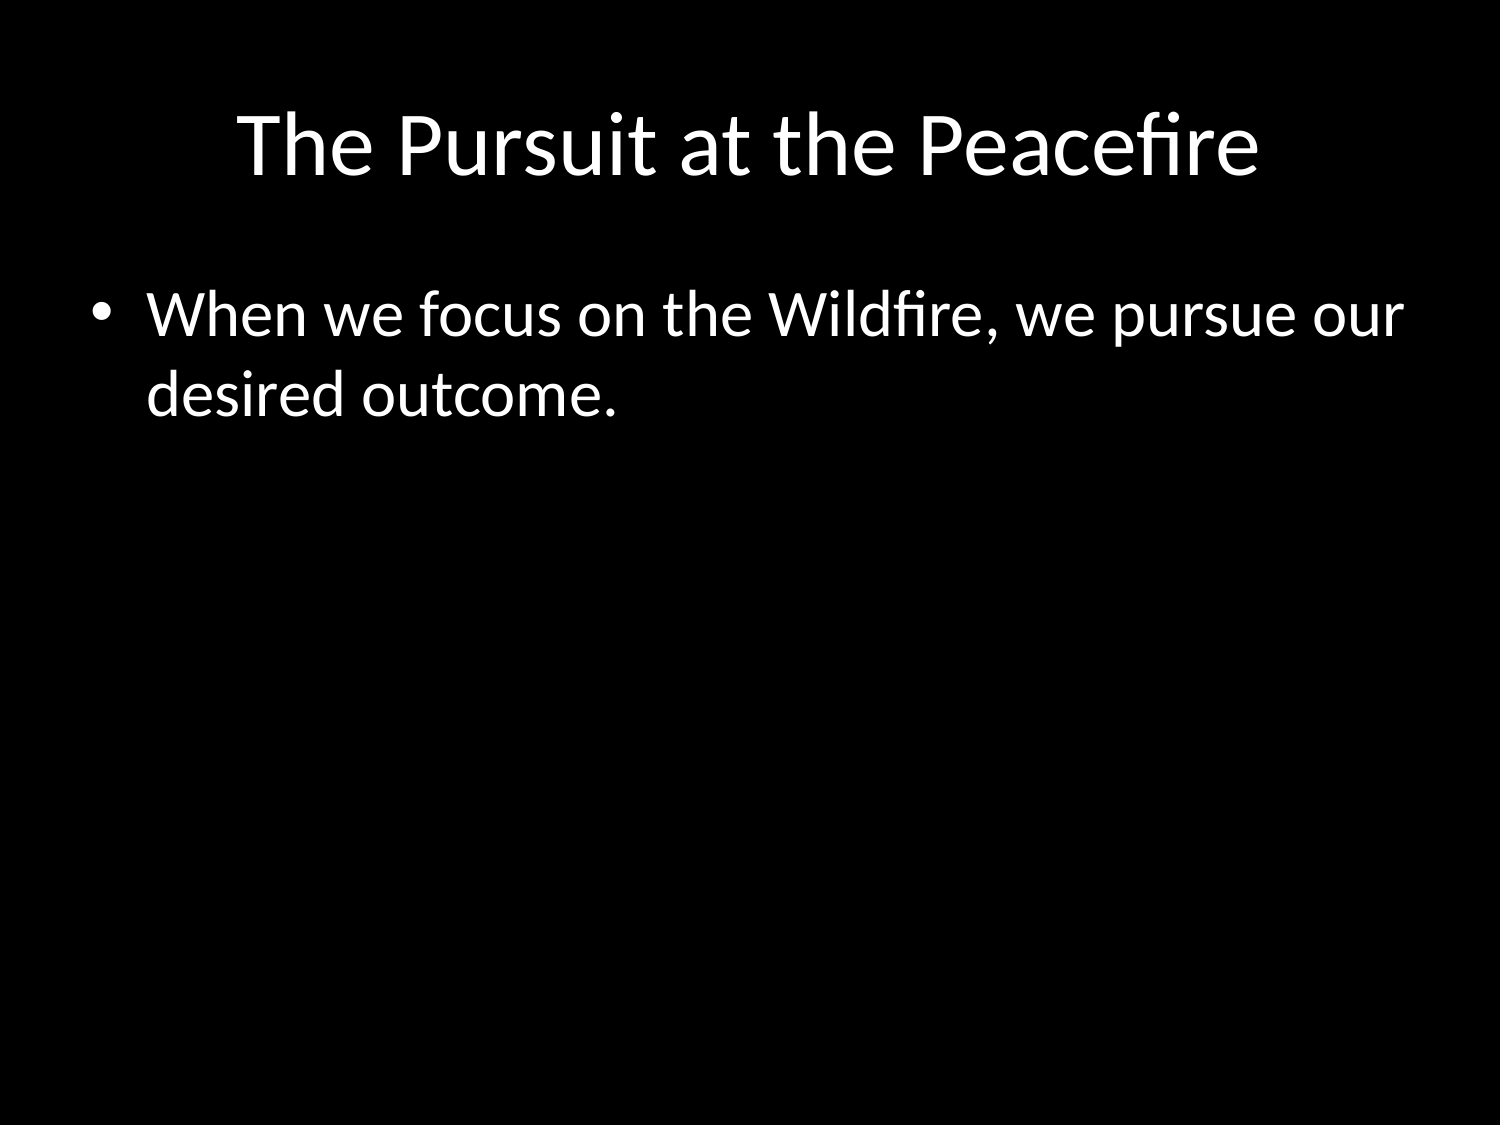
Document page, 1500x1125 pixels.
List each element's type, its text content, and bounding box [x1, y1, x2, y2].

title The Pursuit at the Peacefire [75, 45, 1425, 233]
list When we focus on the Wildfire, we pursue our desired outcome. [75, 262, 1425, 1005]
